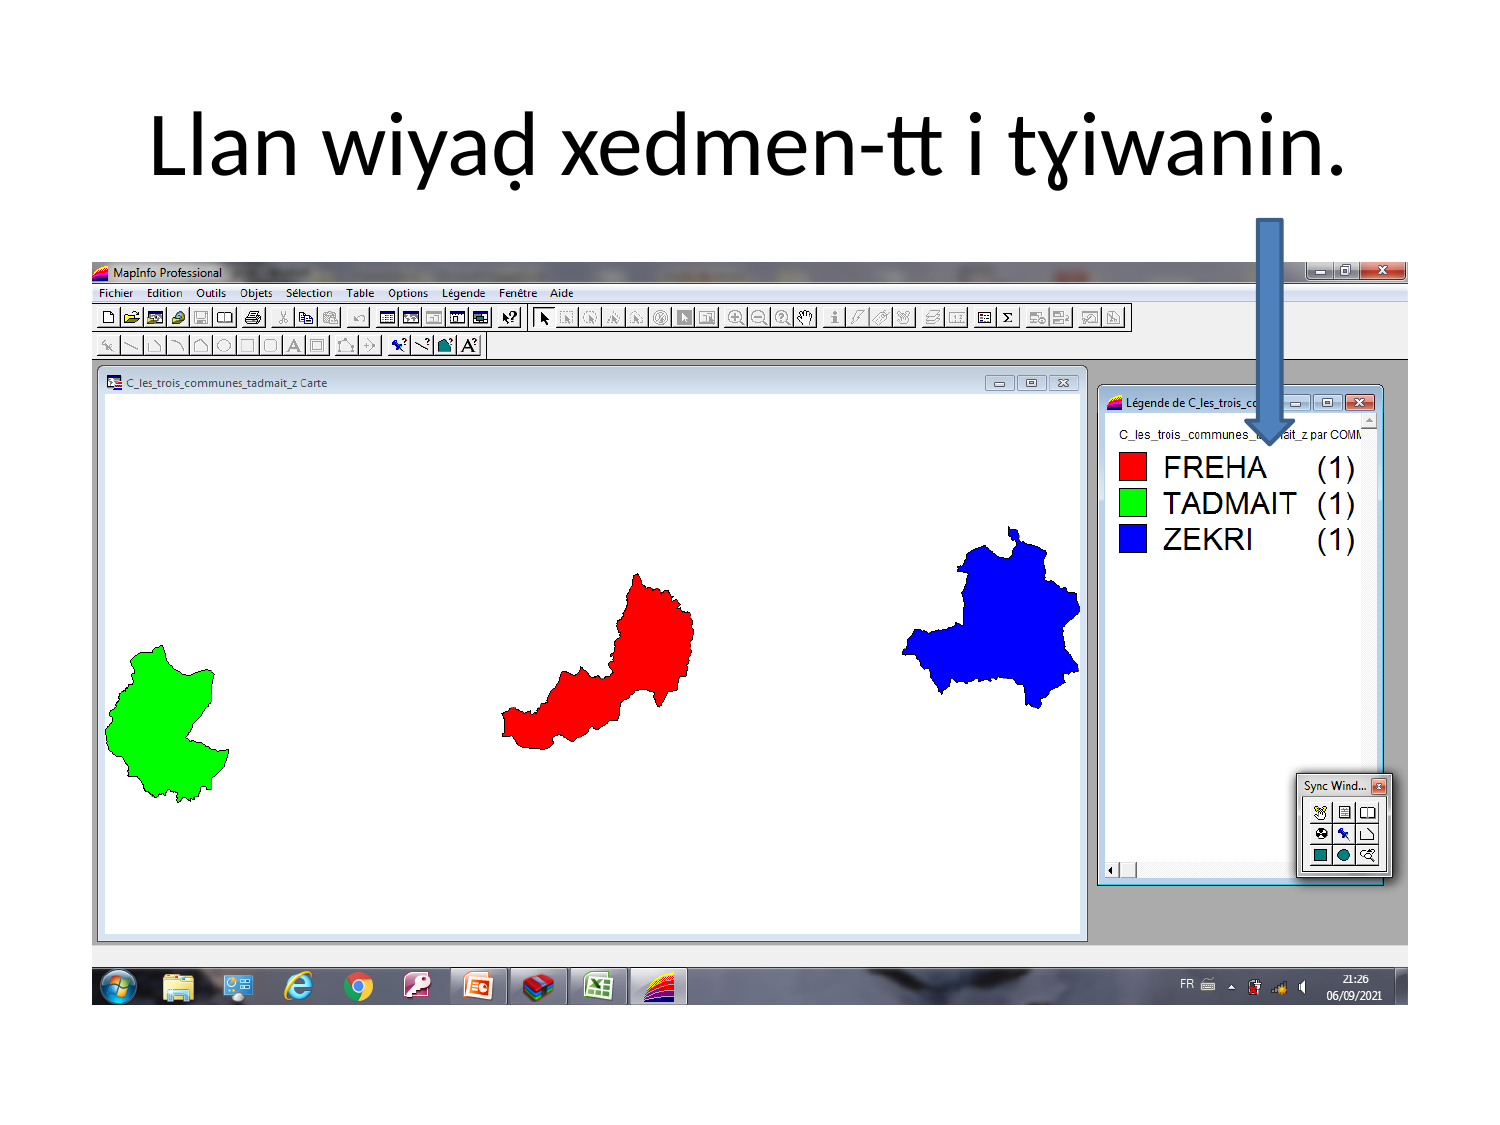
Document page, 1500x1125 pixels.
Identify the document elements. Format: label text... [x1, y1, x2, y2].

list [92, 262, 1408, 1006]
text_box [1255, 217, 1284, 260]
title Llan wiyaḍ xedmen-tt i tɣiwanin. [75, 45, 1425, 233]
